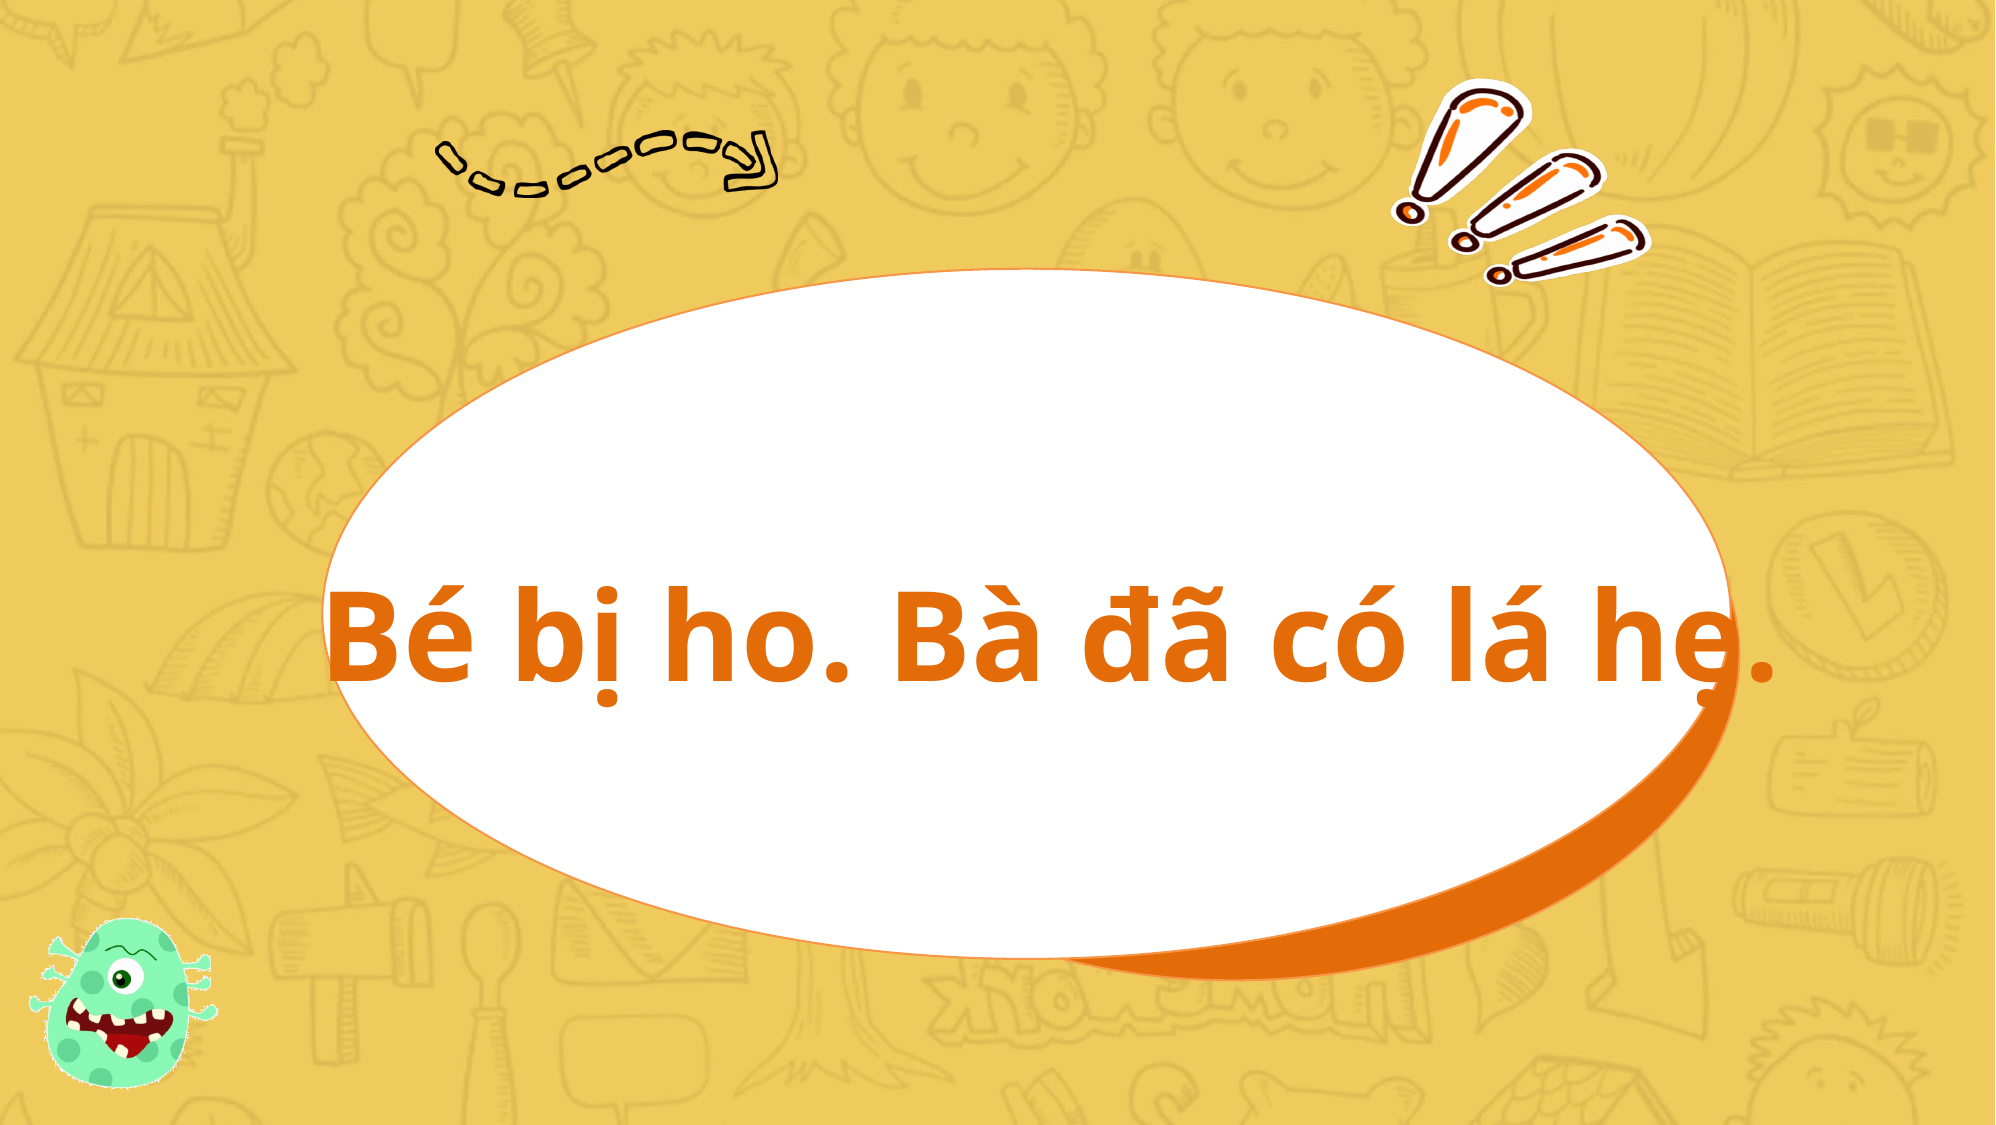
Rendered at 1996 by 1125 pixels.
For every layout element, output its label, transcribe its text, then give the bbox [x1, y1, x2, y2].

picture [0, 0, 1996, 1125]
text_box [1063, 714, 1731, 981]
text_box [335, 268, 1718, 548]
text_box [352, 714, 1701, 959]
text_box Bé bị ho. Bà đã có lá hẹ. [230, 548, 1871, 714]
